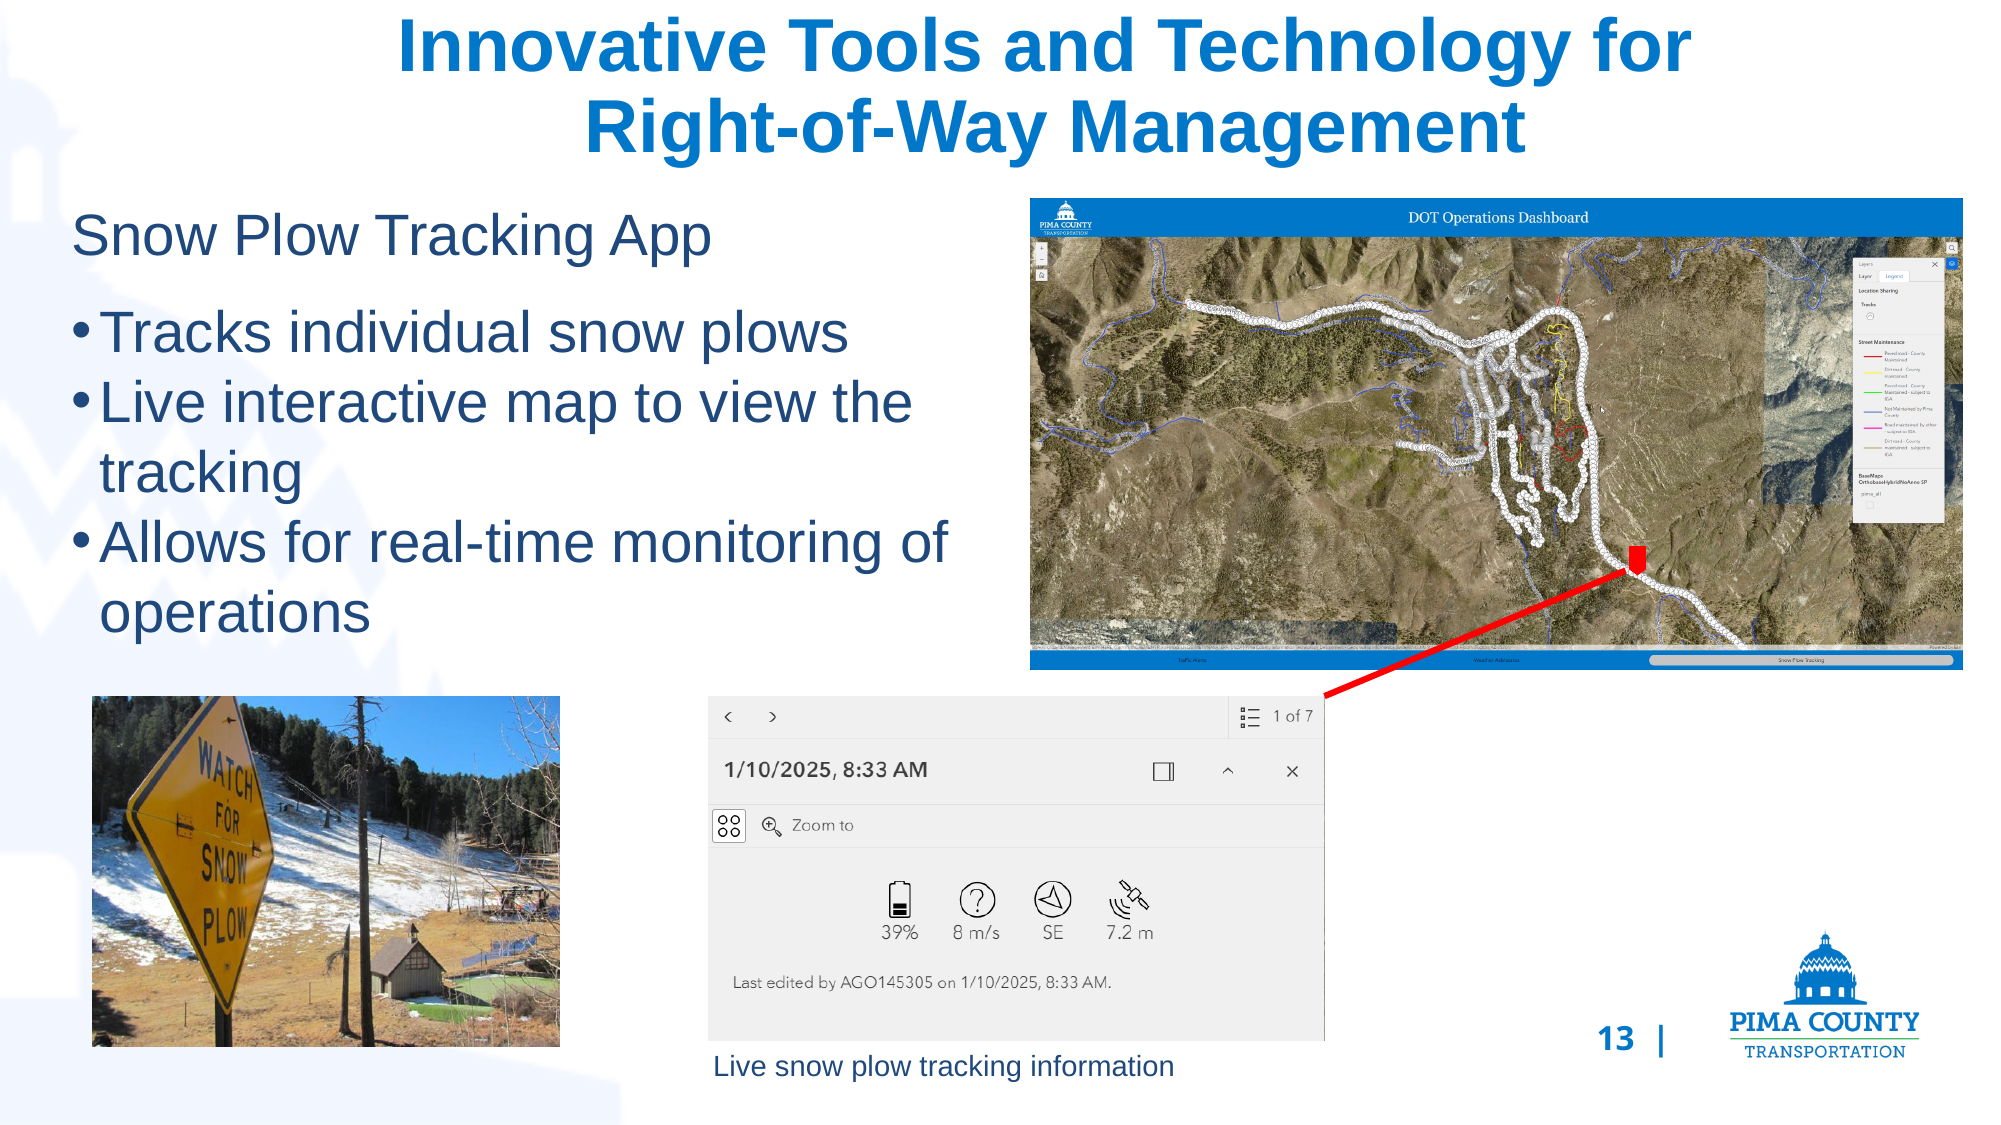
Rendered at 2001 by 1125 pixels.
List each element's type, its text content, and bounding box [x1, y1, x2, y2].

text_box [1324, 570, 1626, 697]
picture [1030, 198, 1964, 671]
text_box Live snow plow tracking information [649, 1039, 1248, 1090]
picture [1730, 929, 1920, 1061]
text_box Innovative Tools and Technology for Right-of-Way Management [253, 0, 1859, 199]
text_box Tracks individual snow plows Live interactive map to view the tracking Allows for real-time monitoring of operations [56, 287, 990, 722]
picture [708, 696, 1325, 1041]
text_box 13 | [1248, 1009, 1686, 1070]
picture [92, 696, 560, 1047]
text_box Snow Plow Tracking App [56, 189, 788, 275]
